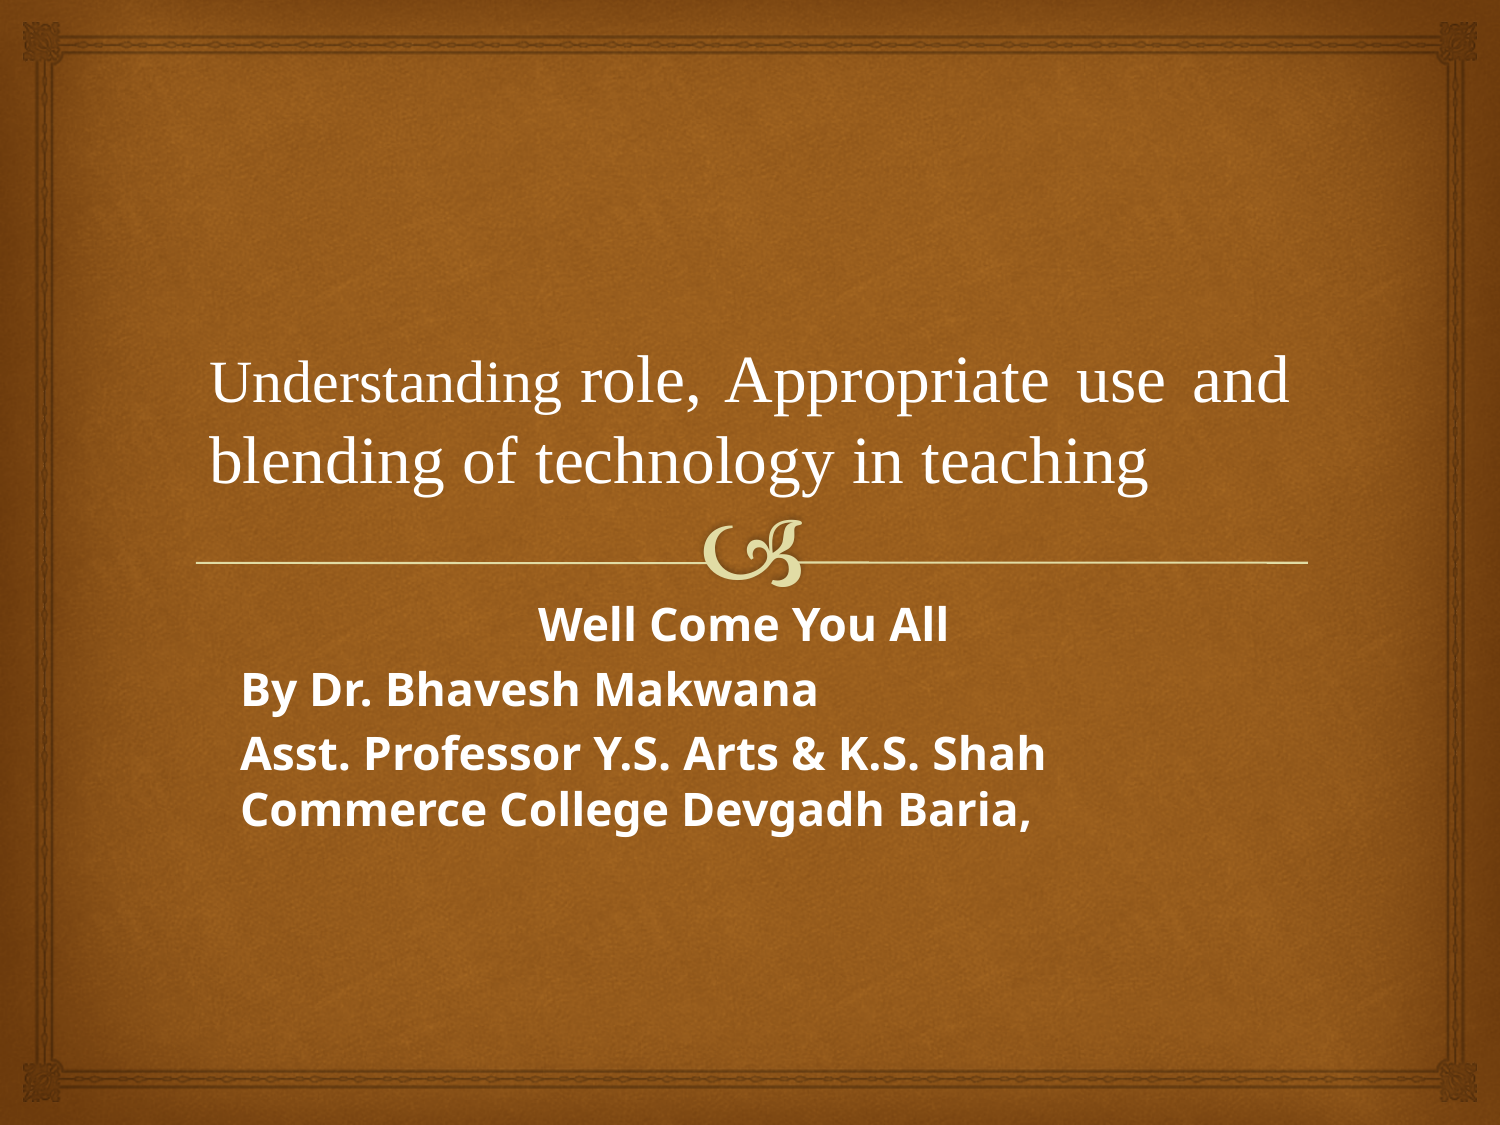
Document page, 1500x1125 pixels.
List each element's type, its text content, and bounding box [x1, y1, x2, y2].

picture [0, 0, 1500, 1125]
subtitle Well Come You All By Dr. Bhavesh Makwana Asst. Professor Y.S. Arts & K.S. Shah Commerce College Devgadh Baria, [225, 587, 1275, 848]
title Understanding role, Appropriate use and blending of technology in teaching [194, 270, 1306, 505]
